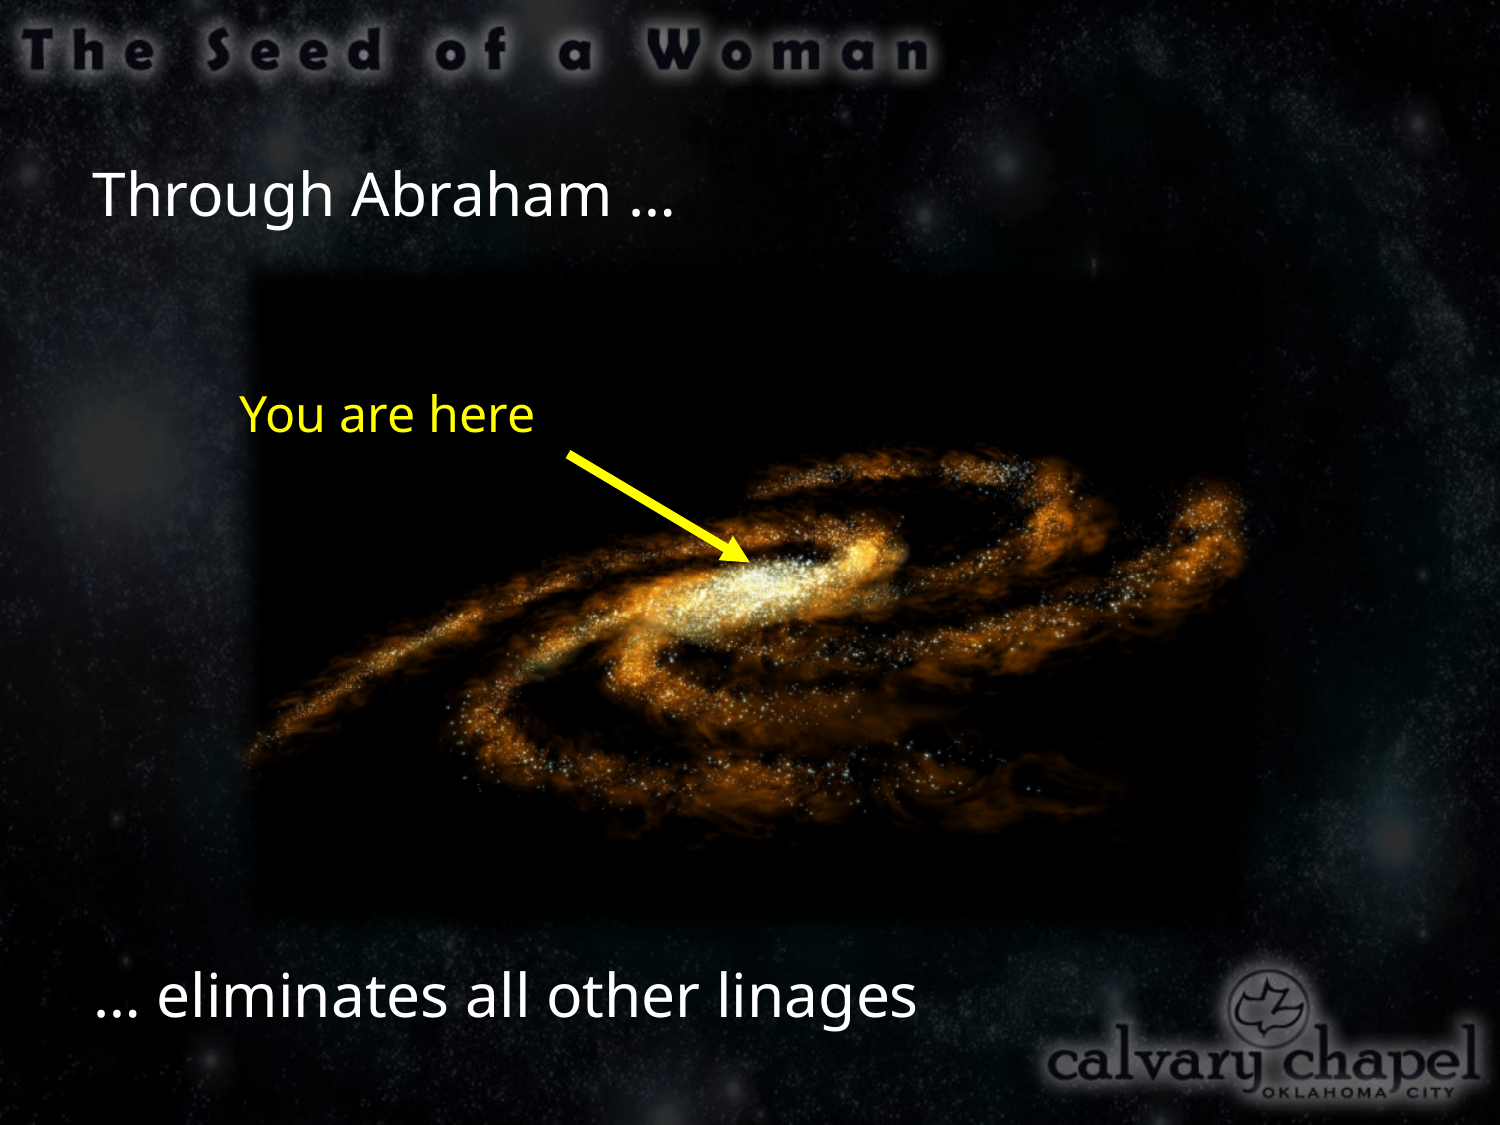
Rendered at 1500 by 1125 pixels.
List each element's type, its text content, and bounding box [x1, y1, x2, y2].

picture [0, 0, 1500, 1125]
text_box … eliminates all other linages [78, 950, 1433, 1038]
text_box You are here [225, 374, 230, 450]
text_box Through Abraham … [77, 148, 1432, 236]
